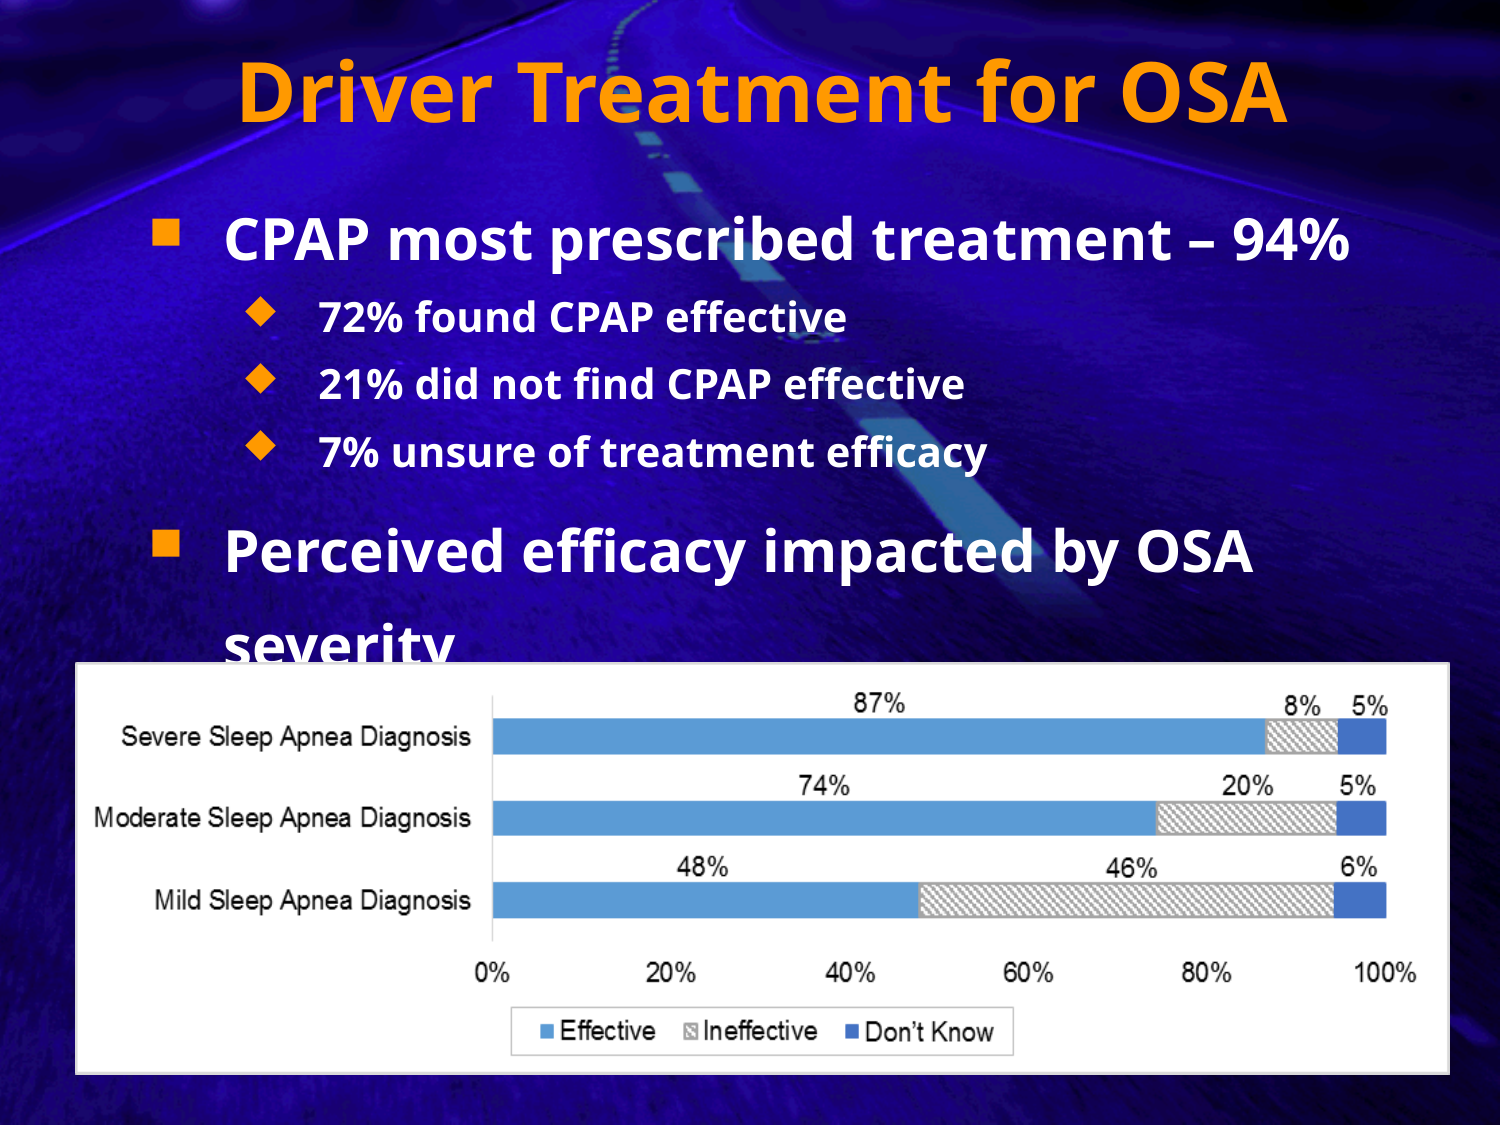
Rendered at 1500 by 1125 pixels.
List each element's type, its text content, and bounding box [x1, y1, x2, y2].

list CPAP most prescribed treatment – 94% 72% found CPAP effective 21% did not find CPAP effective 7% unsure of treatment efficacy Perceived efficacy impacted by OSA severity [74, 263, 1426, 661]
picture [0, 0, 1500, 1125]
title Driver Treatment for OSA [49, 37, 1476, 263]
